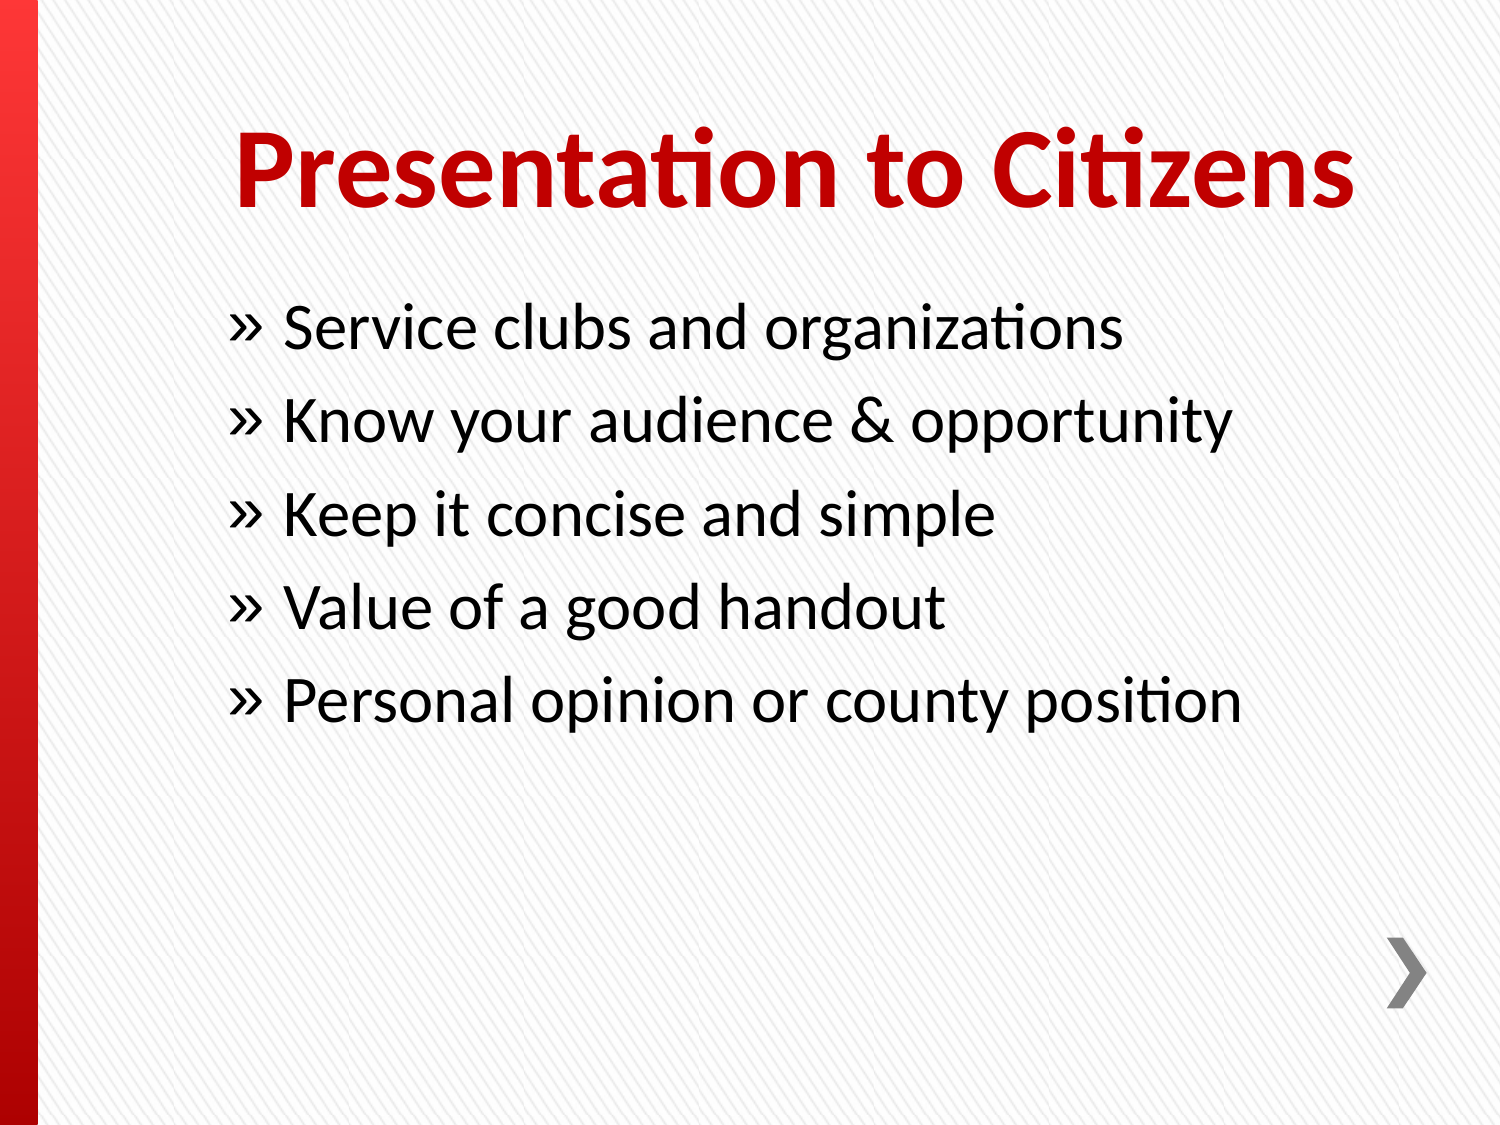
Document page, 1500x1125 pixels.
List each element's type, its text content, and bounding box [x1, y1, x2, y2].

title Presentation to Citizens [174, 99, 1475, 238]
list Service clubs and organizations Know your audience & opportunity Keep it concise and simple Value of a good handout Personal opinion or county position [212, 275, 1438, 1000]
